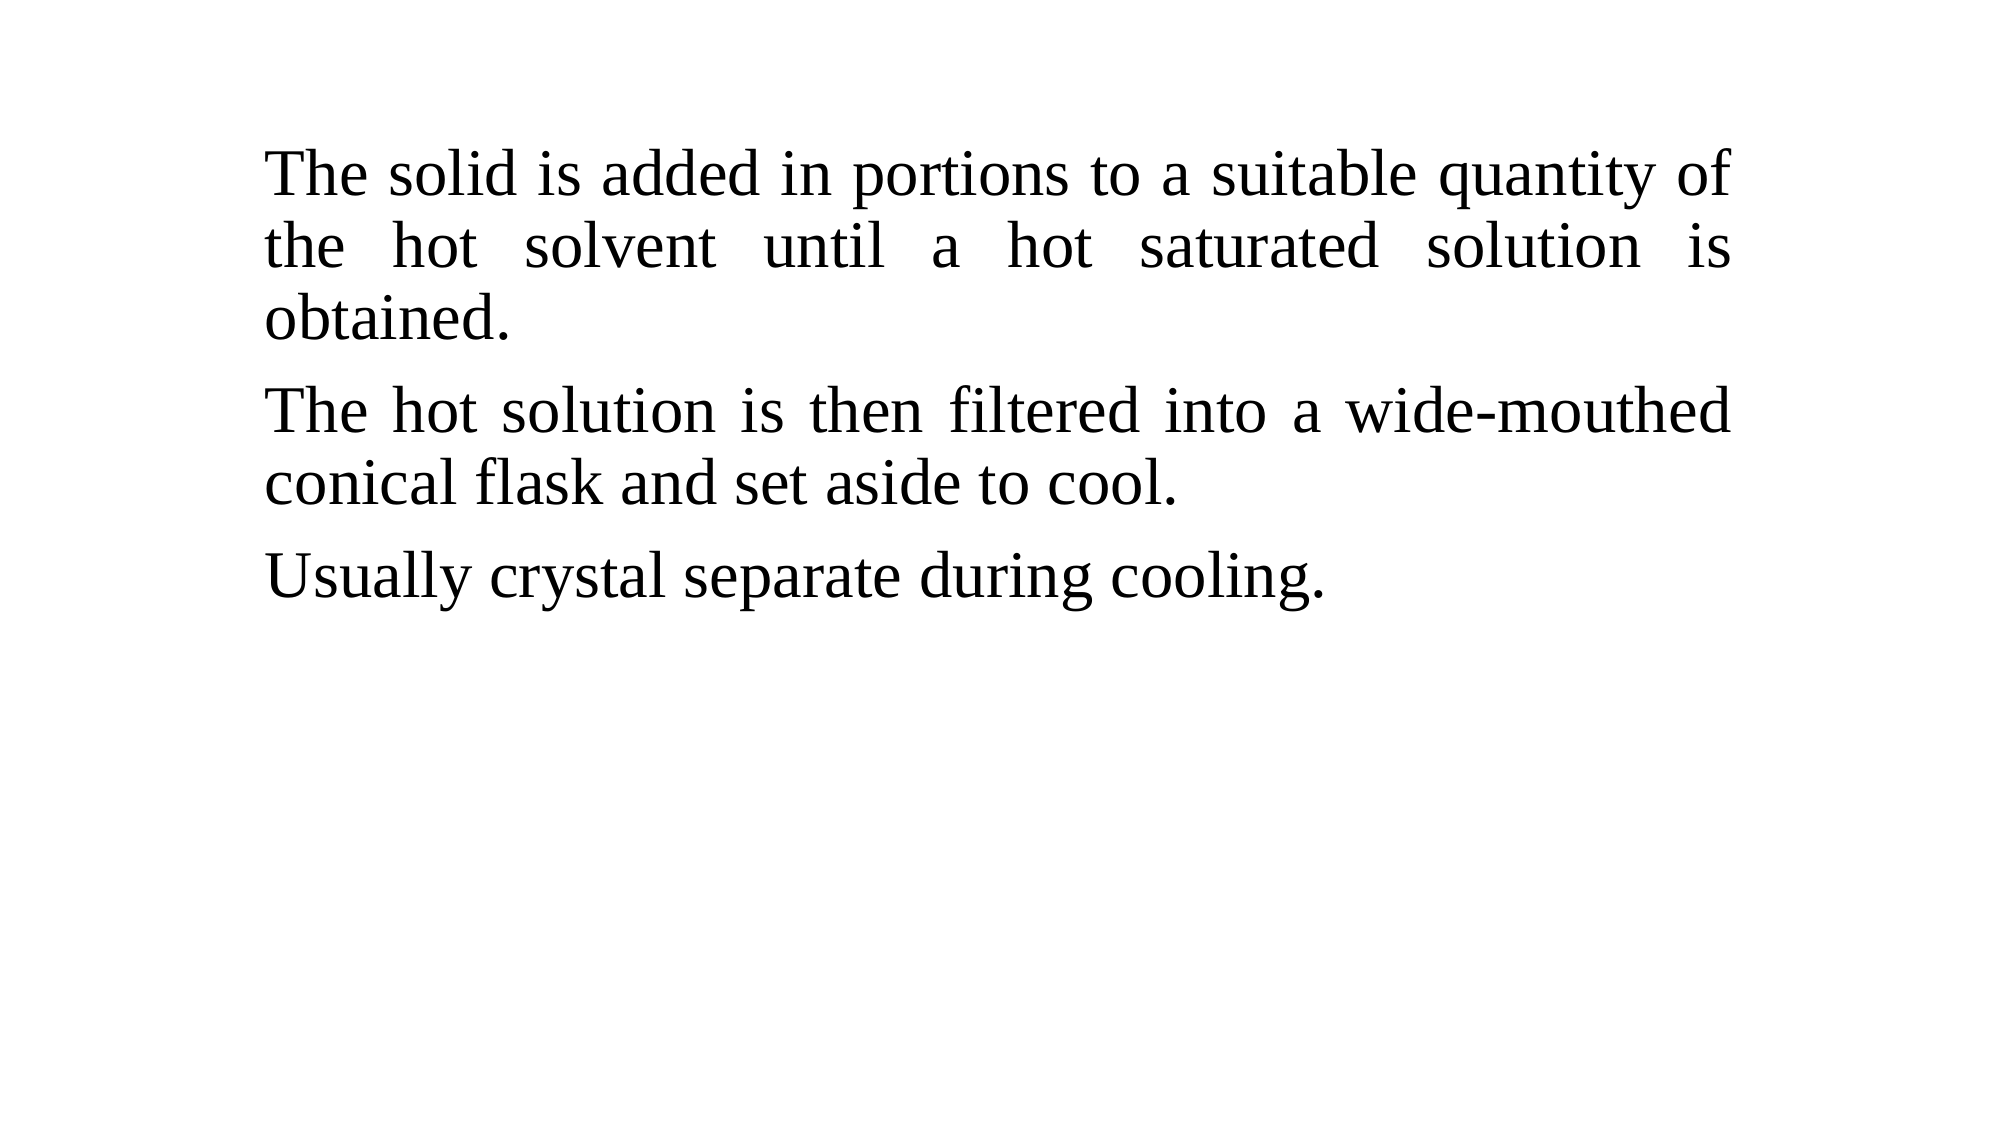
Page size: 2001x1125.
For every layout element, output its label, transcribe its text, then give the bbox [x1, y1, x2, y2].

subtitle The solid is added in portions to a suitable quantity of the hot solvent until a hot saturated solution is obtained. The hot solution is then filtered into a wide-mouthed conical flask and set aside to cool. Usually crystal separate during cooling. [249, 130, 1750, 997]
